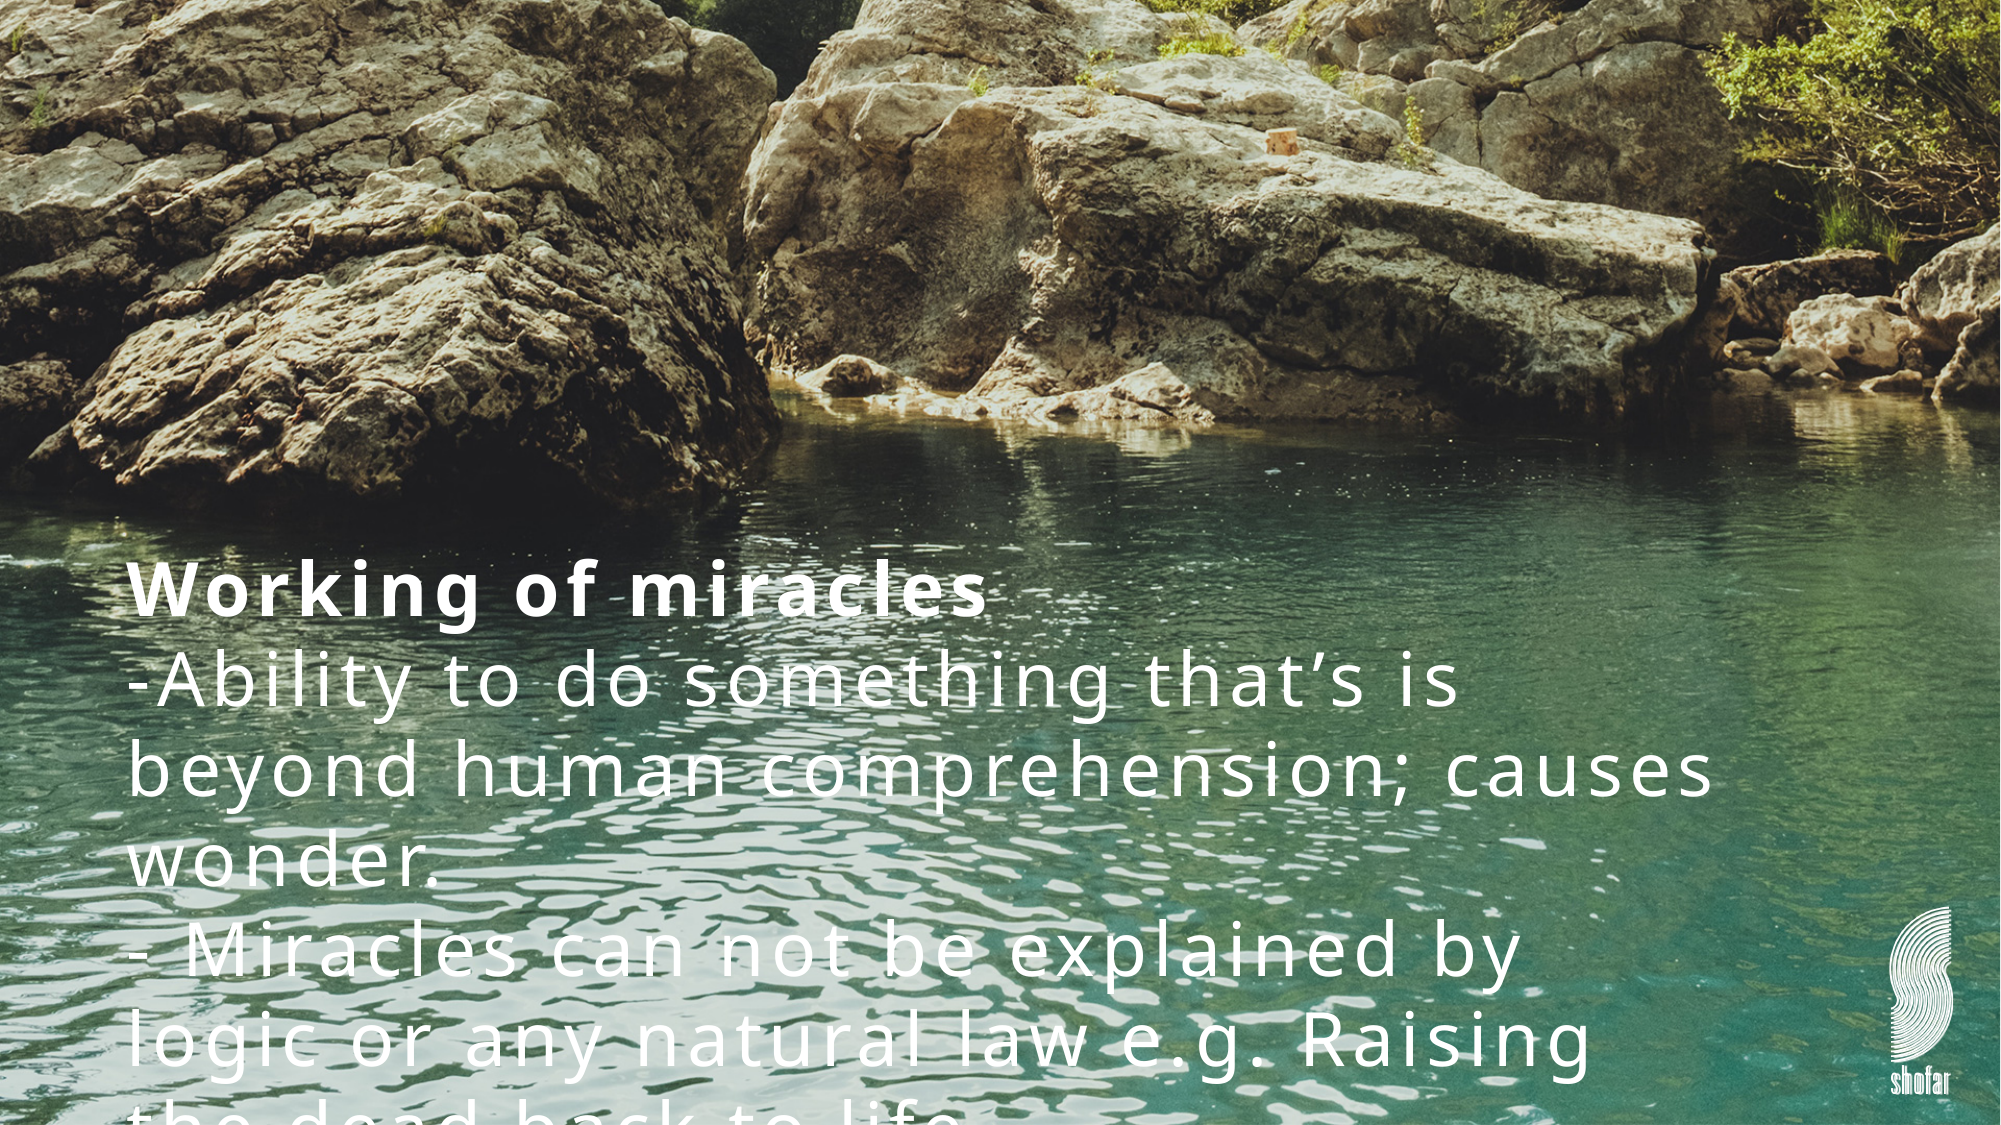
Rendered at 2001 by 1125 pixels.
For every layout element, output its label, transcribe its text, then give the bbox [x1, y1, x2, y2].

picture [1841, 872, 1999, 1125]
text_box [0, 0, 2000, 1125]
text_box Working of miracles -Ability to do something that’s is beyond human comprehension; causes wonder. - Miracles can not be explained by logic or any natural law e.g. Raising the dead back to life. [112, 534, 1763, 1125]
